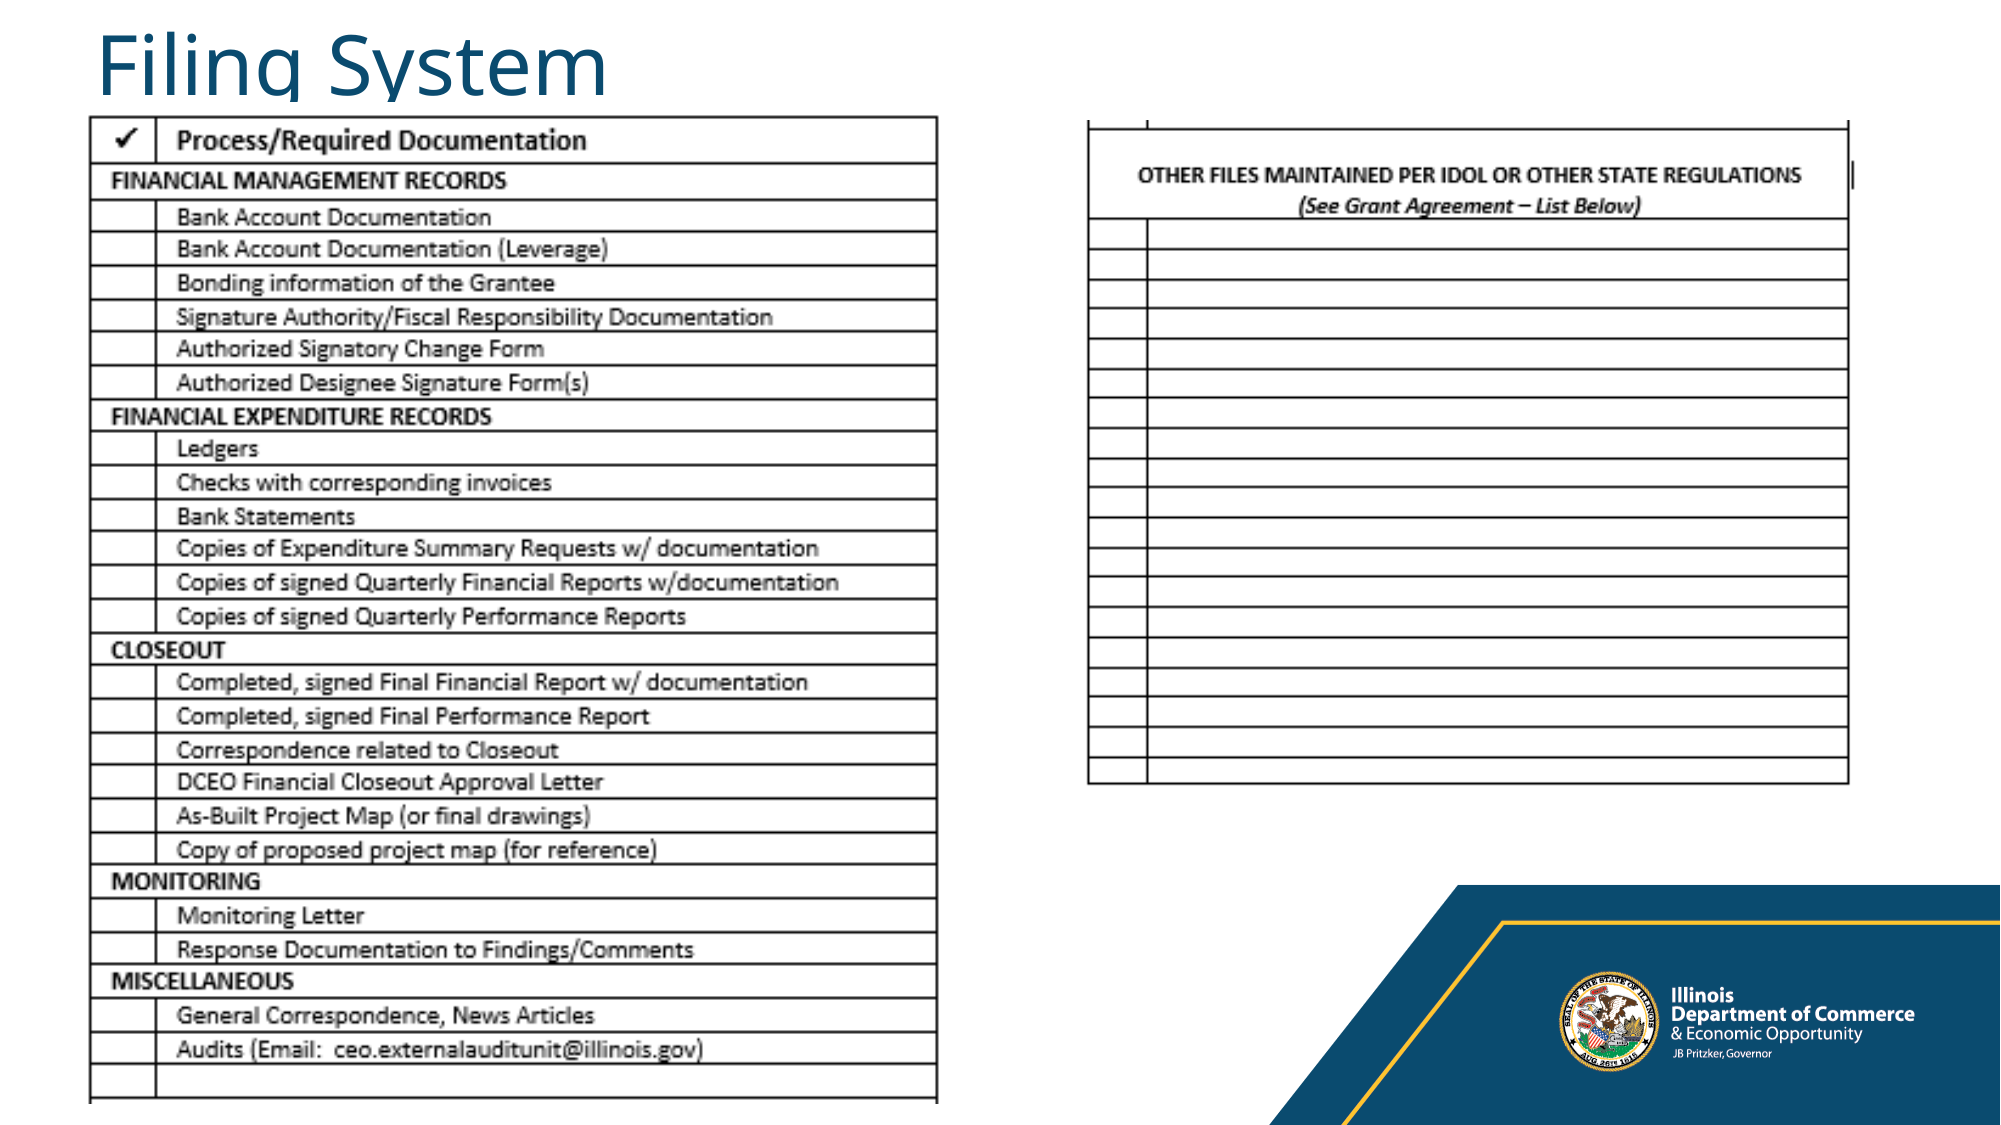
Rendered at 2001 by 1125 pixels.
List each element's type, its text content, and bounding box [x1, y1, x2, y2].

picture [0, 0, 2000, 1125]
title Filing System [80, 0, 1805, 121]
